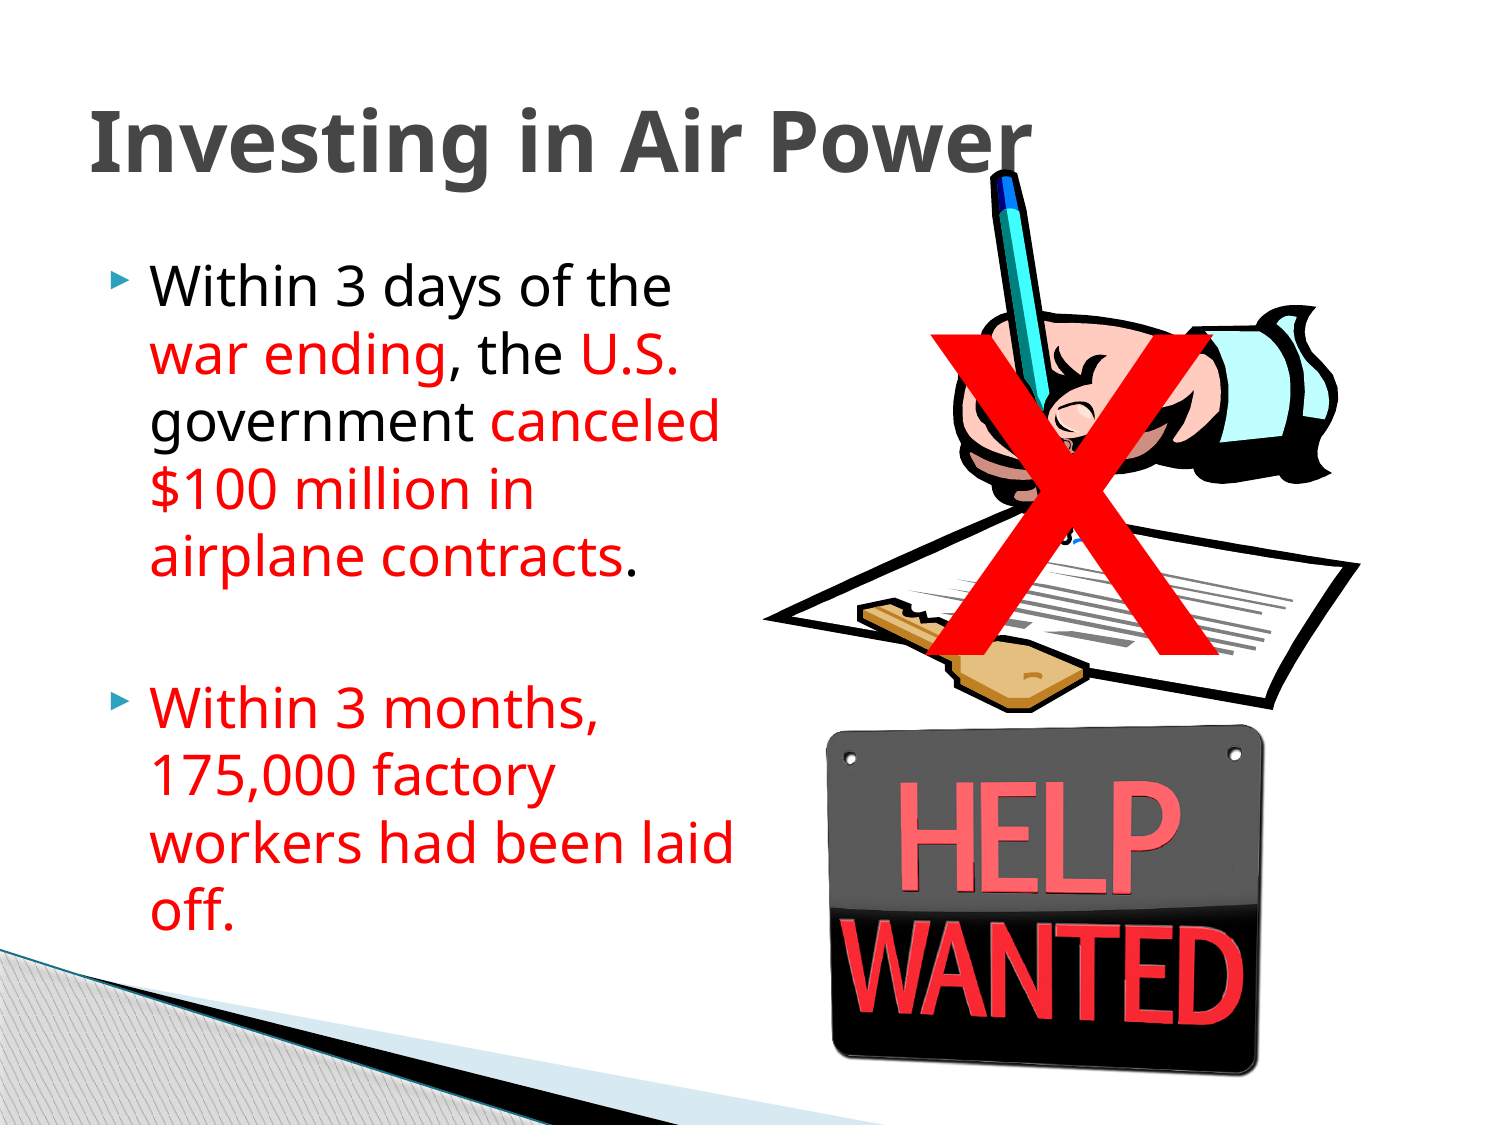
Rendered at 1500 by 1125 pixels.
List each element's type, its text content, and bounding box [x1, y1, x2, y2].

title Investing in Air Power [75, 45, 1425, 233]
list Within 3 days of the war ending, the U.S. government canceled $100 million in airplane contracts. Within 3 months, 175,000 factory workers had been laid off. [75, 243, 775, 986]
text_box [762, 49, 1362, 790]
picture [824, 724, 1266, 1079]
